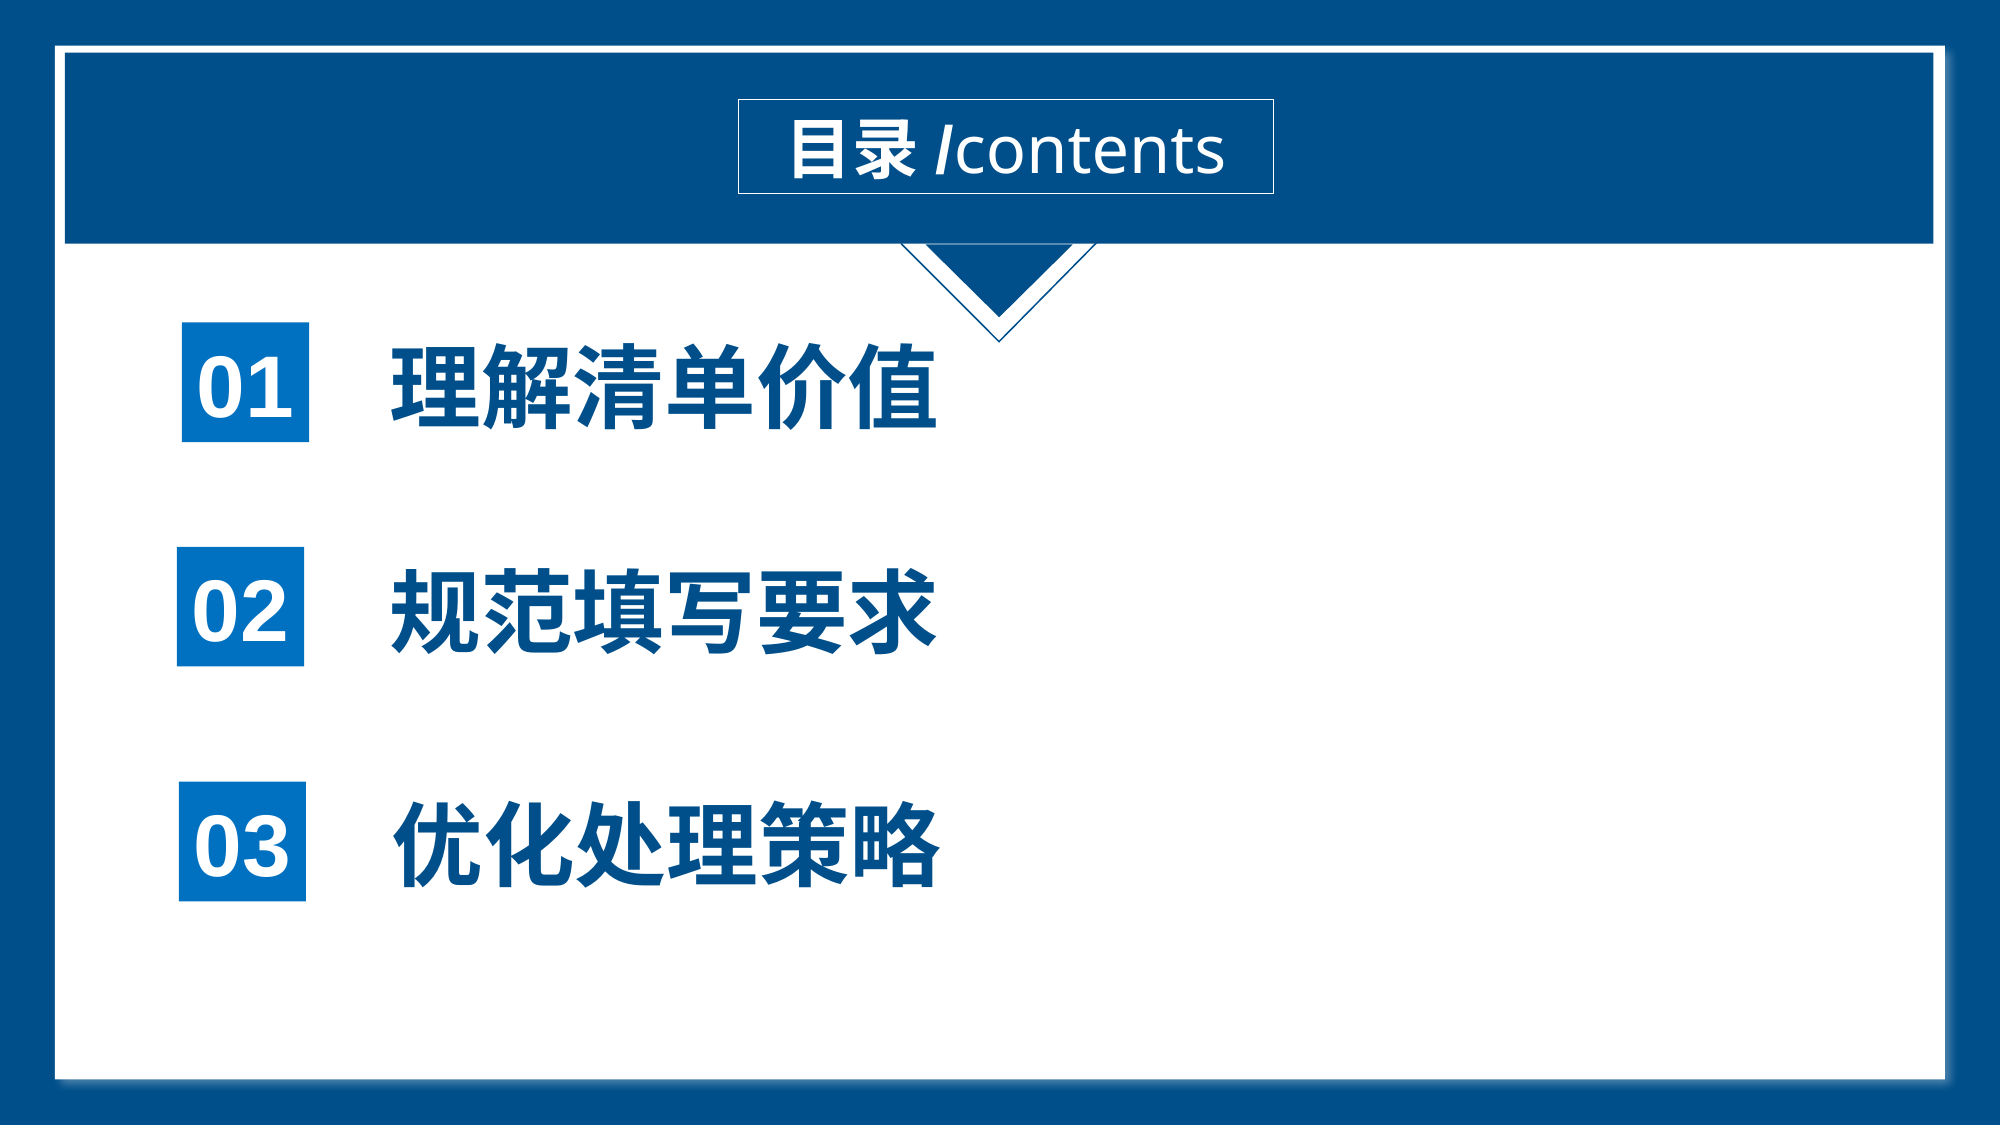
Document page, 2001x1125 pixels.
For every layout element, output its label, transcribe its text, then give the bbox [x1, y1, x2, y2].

text_box 01 [181, 322, 310, 443]
text_box 03 [178, 781, 306, 902]
text_box 规范填写要求 [374, 546, 1511, 672]
text_box 优化处理策略 [376, 780, 1513, 906]
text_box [949, 193, 1049, 390]
text_box [64, 52, 1934, 245]
text_box 理解清单价值 [374, 322, 1511, 448]
text_box 目录/contents [738, 99, 1274, 194]
text_box 02 [176, 546, 305, 667]
